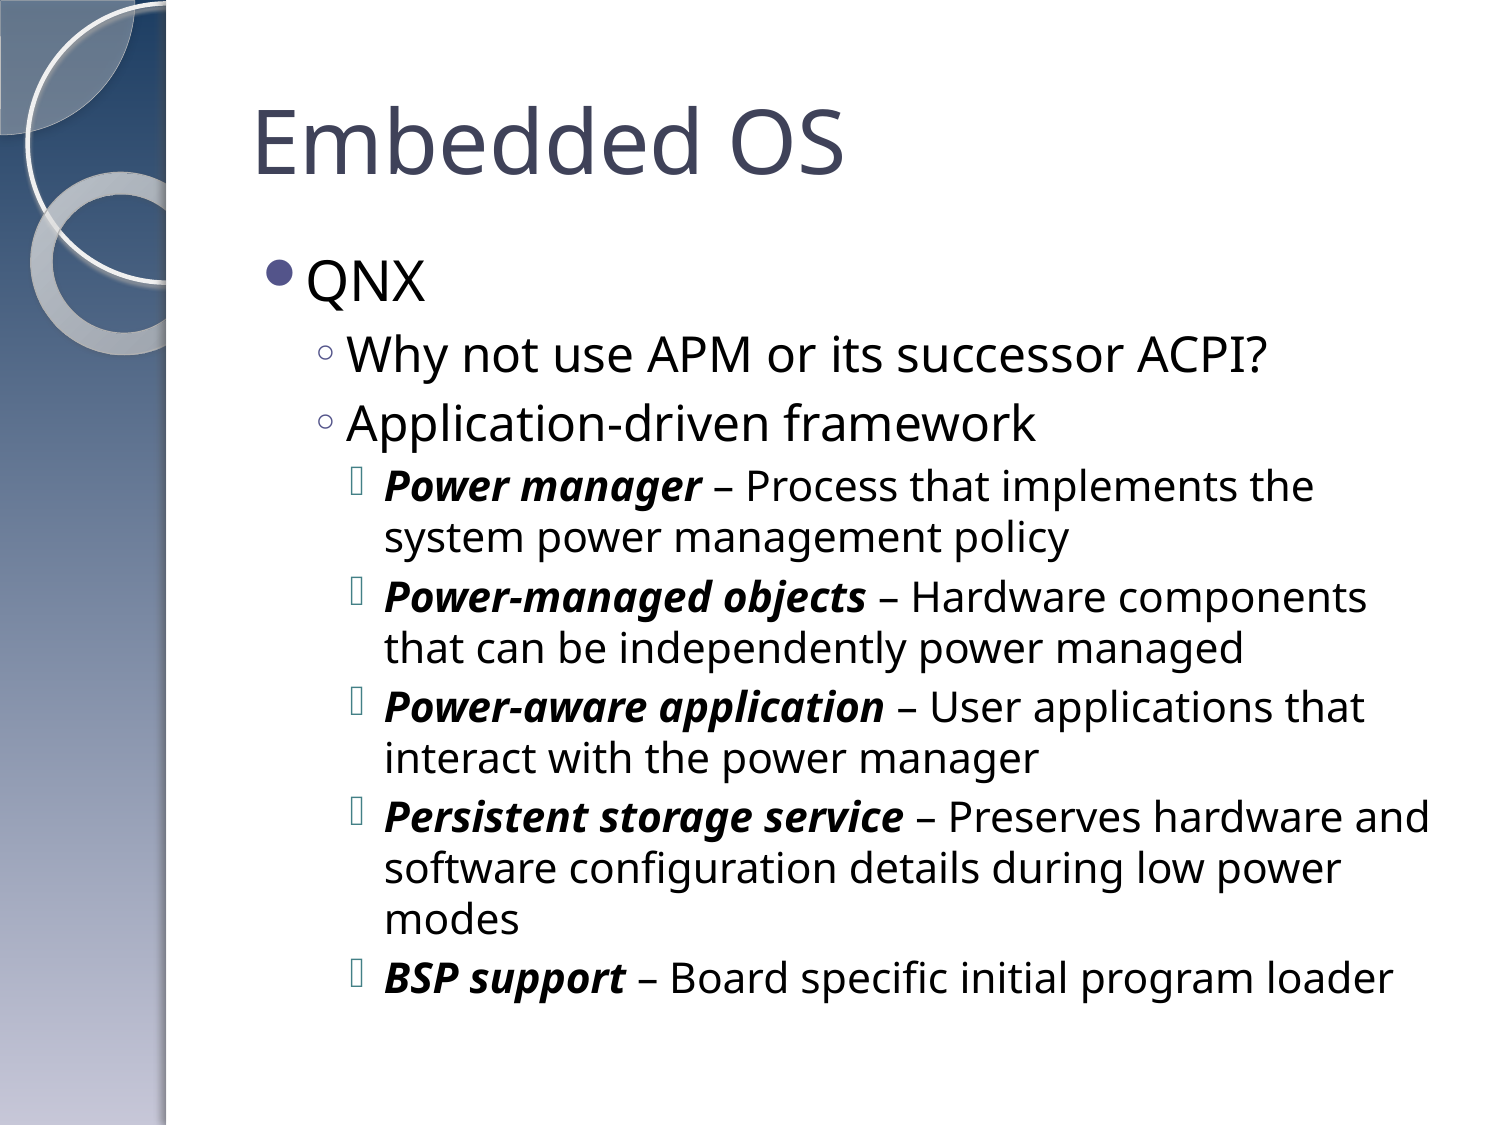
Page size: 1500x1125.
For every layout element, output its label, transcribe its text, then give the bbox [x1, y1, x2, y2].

list QNX Why not use APM or its successor ACPI? Application-driven framework Power manager – Process that implements the system power management policy Power-managed objects – Hardware components that can be independently power managed Power-aware application – User applications that interact with the power manager Persistent storage service – Preserves hardware and software configuration details during low power modes BSP support – Board specific initial program loader [235, 237, 1466, 1025]
title Embedded OS [235, 45, 1466, 233]
